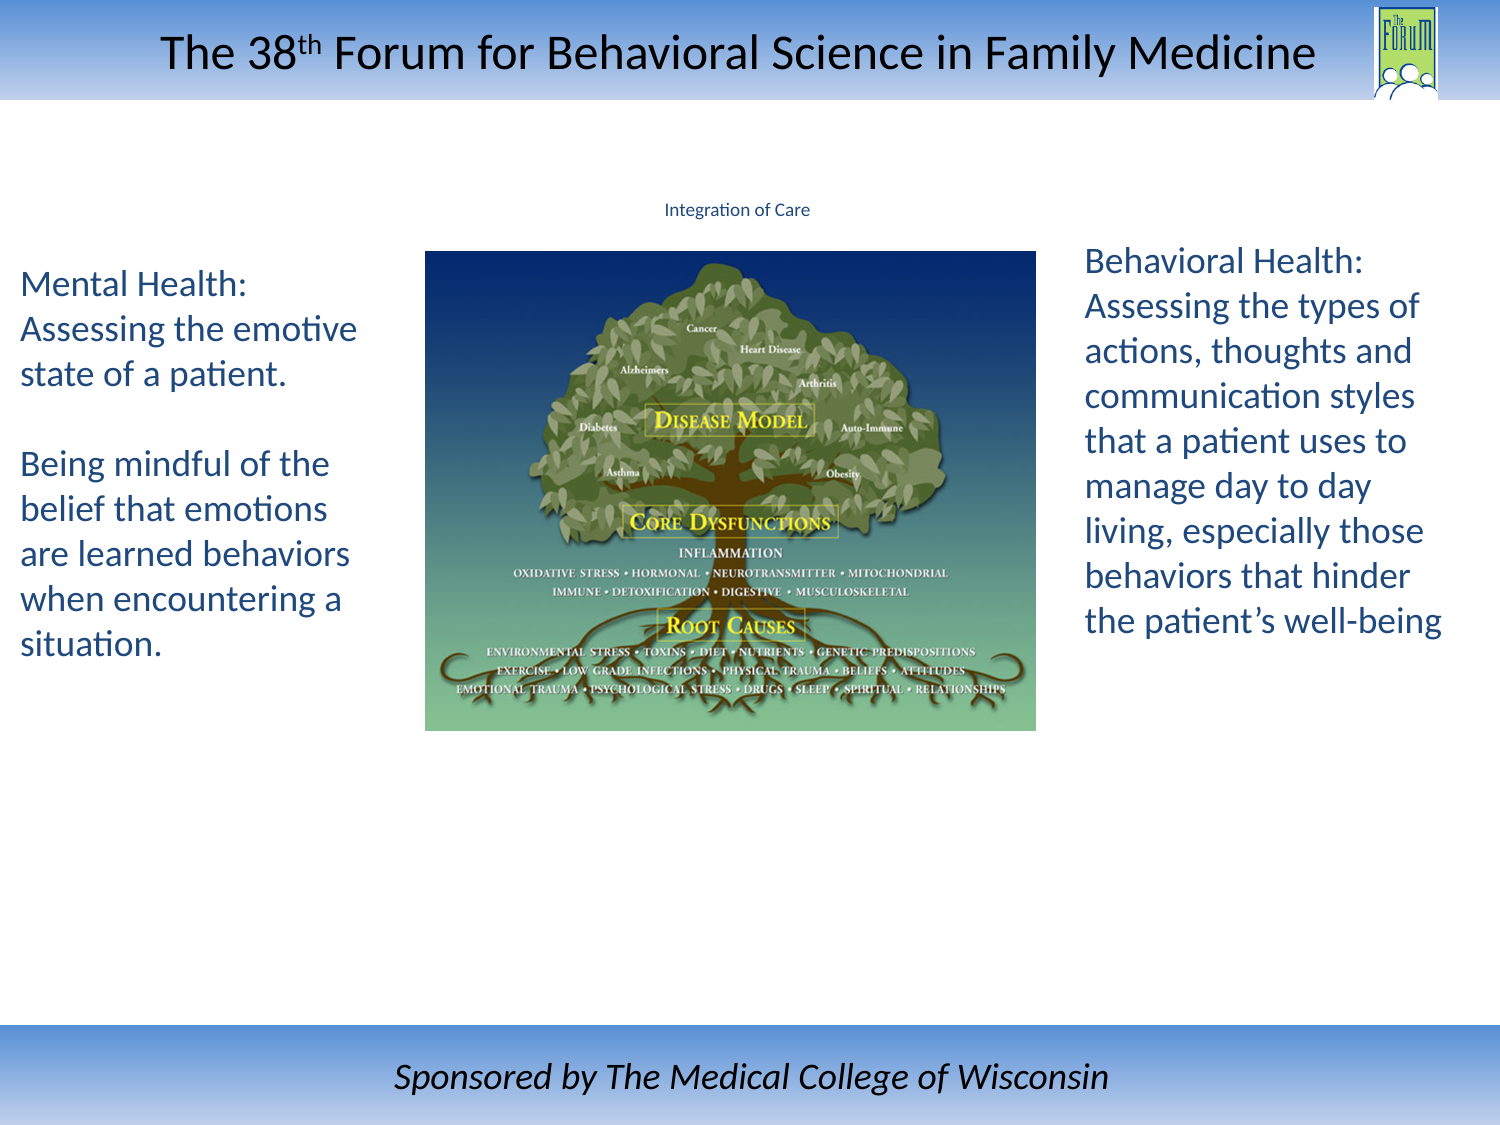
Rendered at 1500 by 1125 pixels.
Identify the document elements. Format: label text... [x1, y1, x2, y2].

text_box Behavioral Health: Assessing the types of actions, thoughts and communication styles that a patient uses to manage day to day living, especially those behaviors that hinder the patient’s well-being [1069, 228, 1458, 694]
picture [1374, 7, 1438, 100]
title Integration of Care [62, 188, 1413, 252]
text_box Mental Health: Assessing the emotive state of a patient. Being mindful of the belief that emotions are learned behaviors when encountering a situation. [5, 251, 393, 671]
picture [424, 250, 1036, 731]
